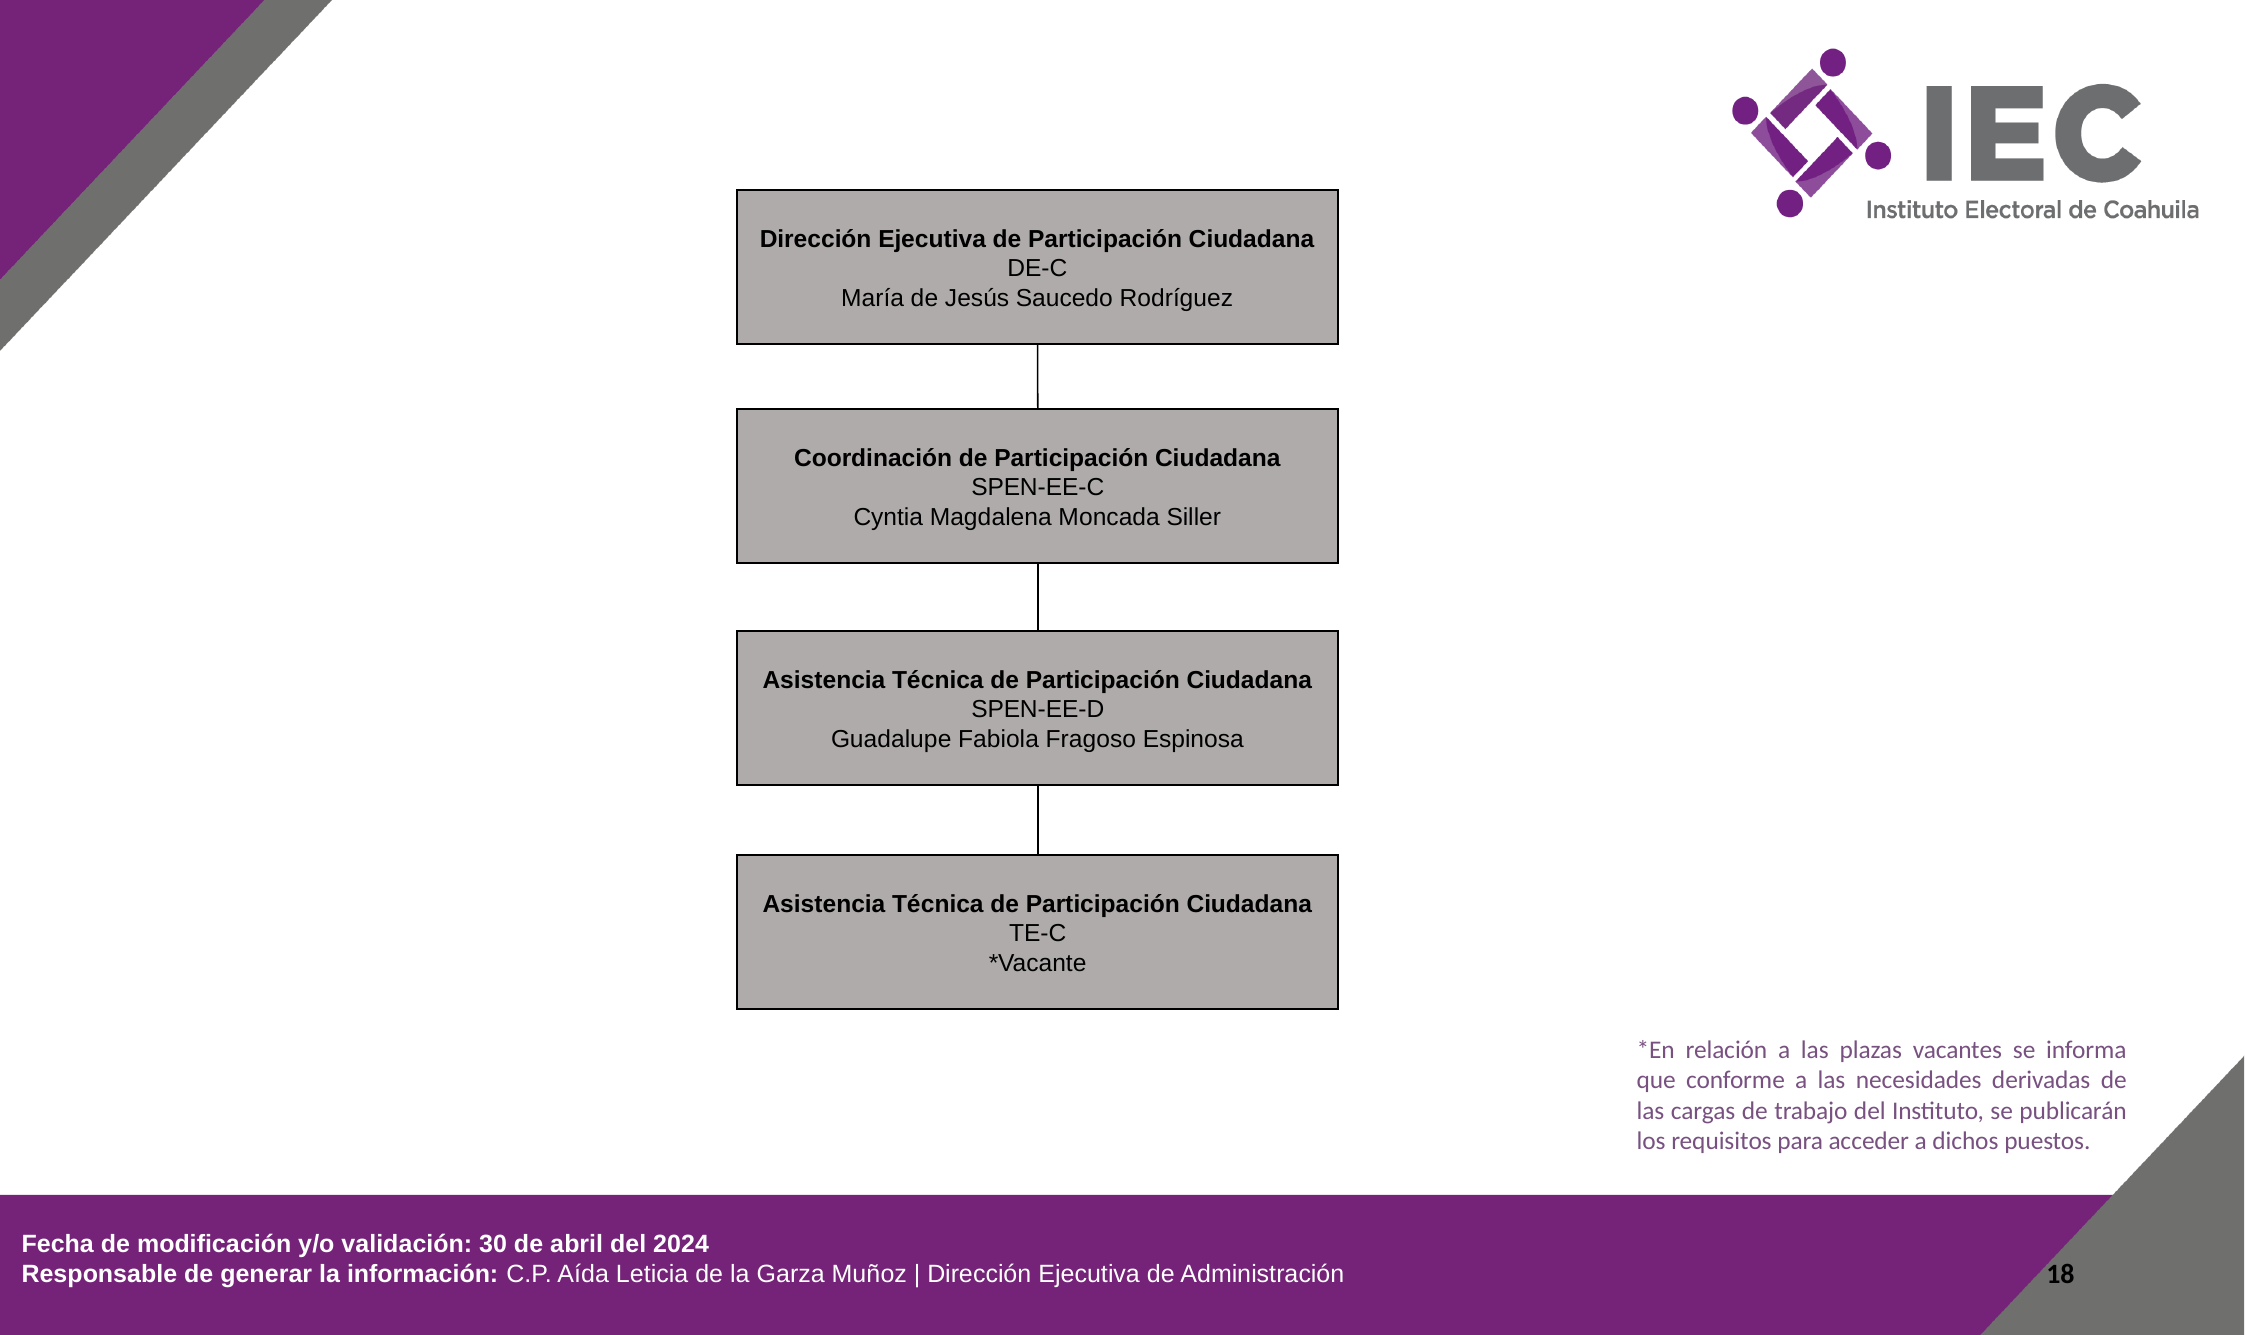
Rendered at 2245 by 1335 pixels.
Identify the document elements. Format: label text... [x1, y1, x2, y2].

text_box Asistencia Técnica de Participación Ciudadana TE-C *Vacante [736, 854, 1339, 1010]
text_box Coordinación de Participación Ciudadana SPEN-EE-C Cyntia Magdalena Moncada Siller [736, 408, 1339, 564]
text_box Fecha de modificación y/o validación: 30 de abril del 2024 Responsable de generar la información: C.P. Aída Leticia de la Garza Muñoz | Dirección Ejecutiva de Administración [0, 1220, 1734, 1296]
text_box Dirección Ejecutiva de Participación Ciudadana DE-C María de Jesús Saucedo Rodríguez [736, 189, 1339, 345]
text_box Asistencia Técnica de Participación Ciudadana SPEN-EE-D Guadalupe Fabiola Fragoso Espinosa [736, 630, 1339, 786]
text_box *En relación a las plazas vacantes se informa que conforme a las necesidades derivadas de las cargas de trabajo del Instituto, se publicarán los requisitos para acceder a dichos puestos. [1621, 1025, 2142, 1193]
picture [0, 0, 2245, 1335]
slide_number 18 [1584, 1237, 2090, 1309]
